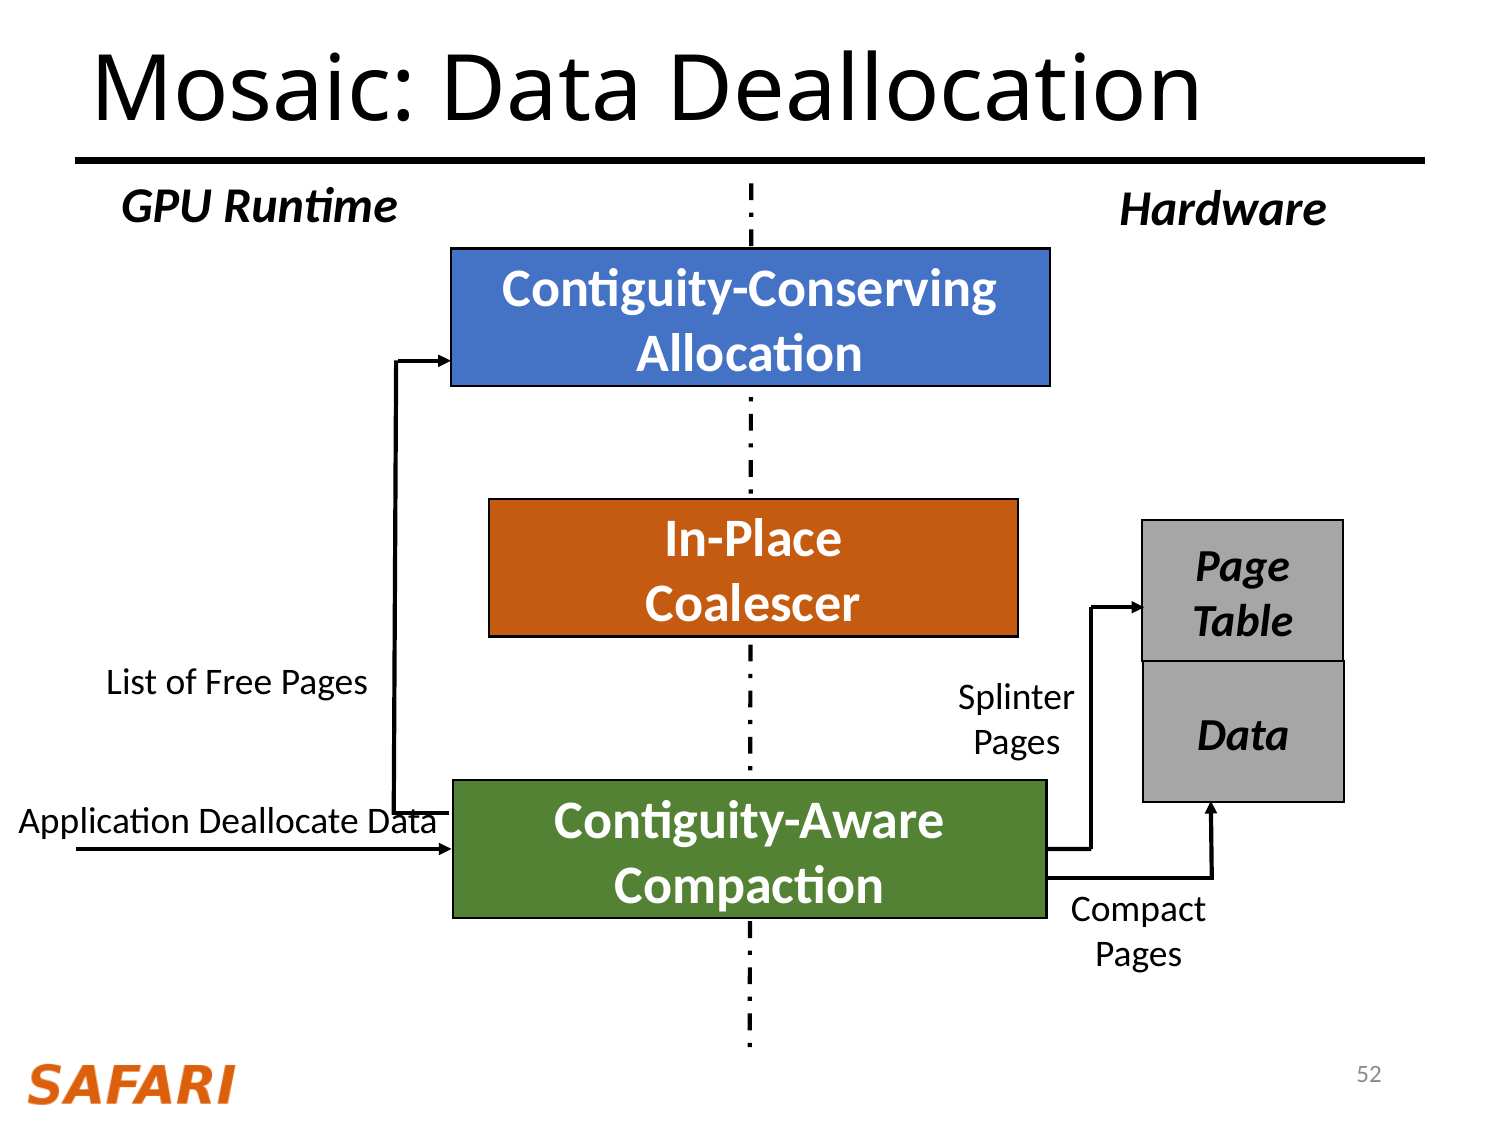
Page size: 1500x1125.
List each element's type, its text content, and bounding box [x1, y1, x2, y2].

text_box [749, 167, 1344, 1054]
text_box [0, 788, 457, 849]
title Mosaic: Data Deallocation [75, 21, 1425, 157]
picture [26, 1054, 243, 1117]
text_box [1046, 800, 1223, 983]
text_box Contiguity-Aware Compaction [452, 779, 749, 919]
text_box In-Place Coalescer [488, 498, 749, 638]
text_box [89, 360, 451, 815]
slide_number 52 [1059, 1042, 1397, 1103]
text_box Contiguity-Conserving Allocation [450, 247, 749, 387]
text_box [942, 607, 1145, 849]
text_box GPU Runtime [106, 164, 413, 240]
